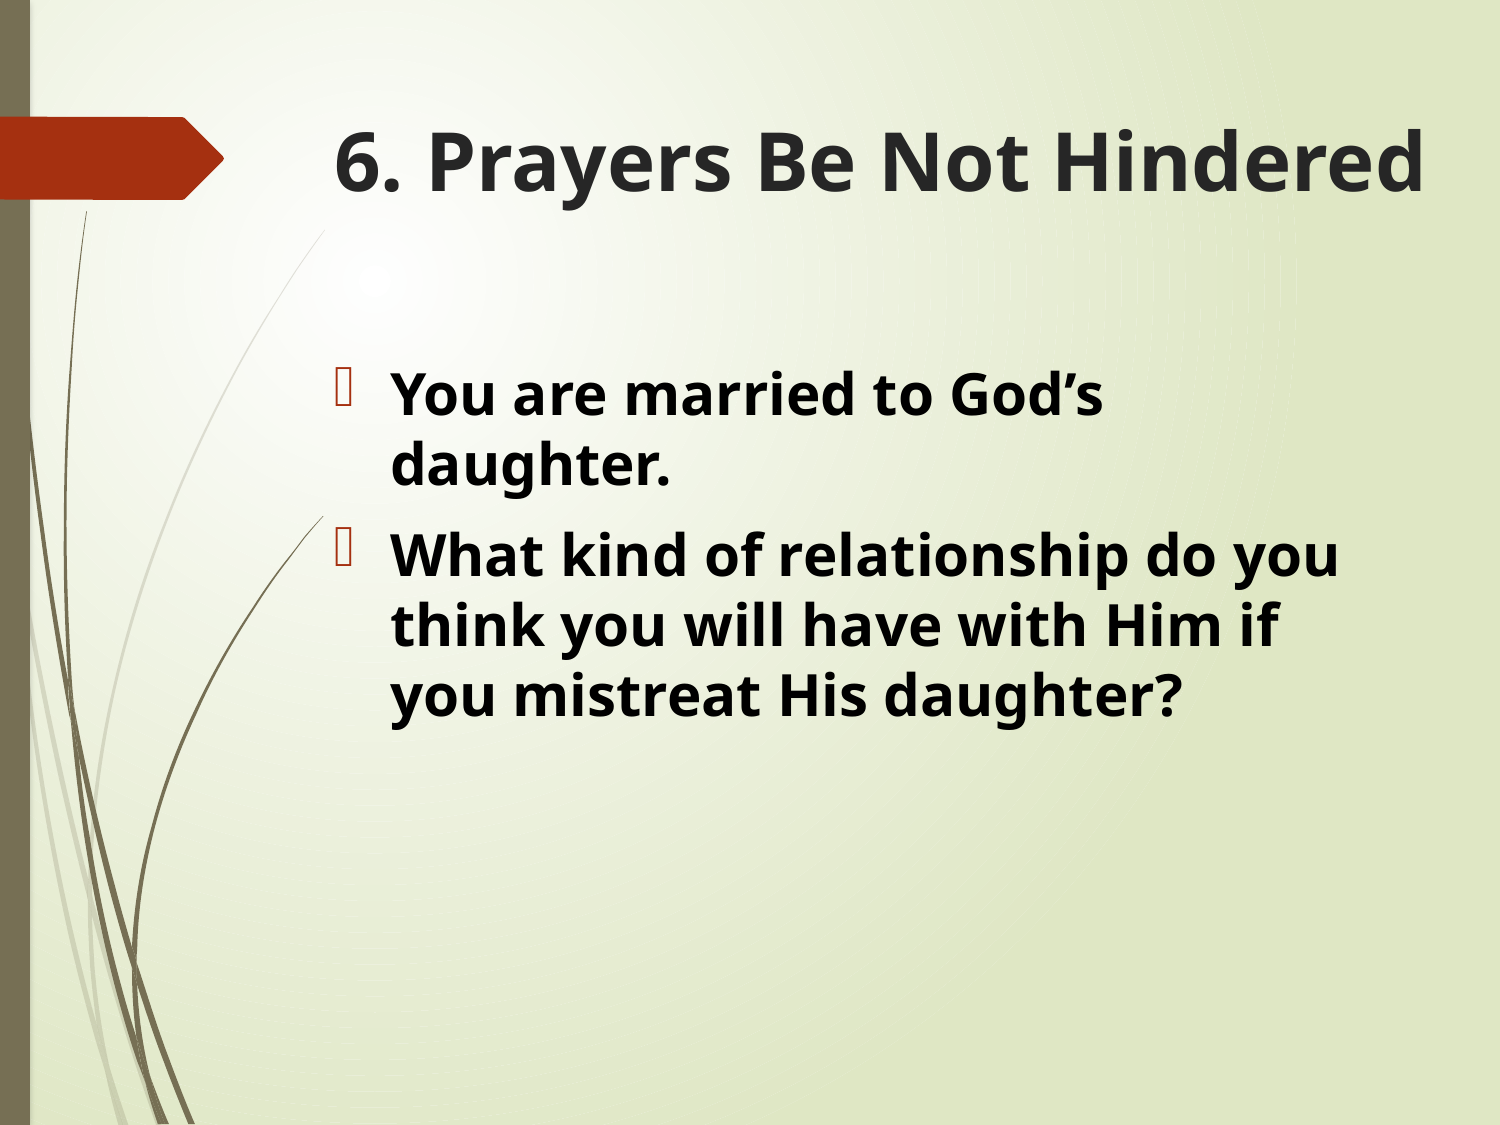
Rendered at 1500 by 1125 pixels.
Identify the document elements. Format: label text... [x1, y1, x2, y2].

title 6. Prayers Be Not Hindered [319, 102, 1446, 313]
list You are married to God’s daughter. What kind of relationship do you think you will have with Him if you mistreat His daughter? [318, 350, 1400, 970]
